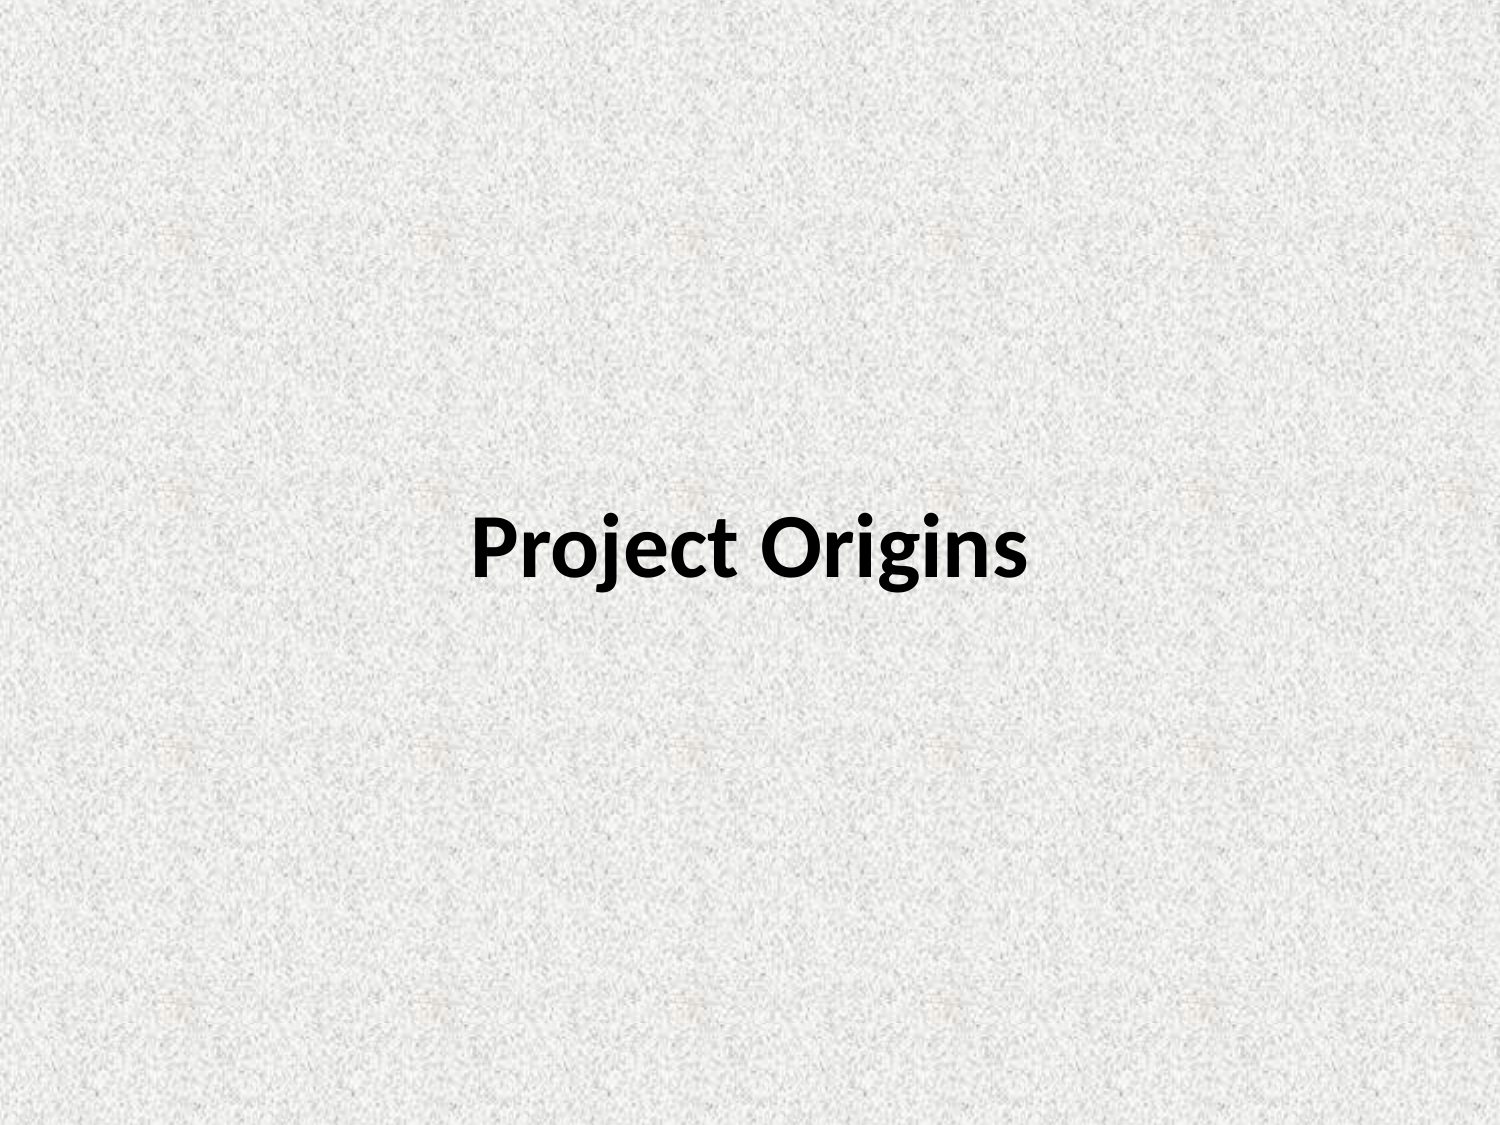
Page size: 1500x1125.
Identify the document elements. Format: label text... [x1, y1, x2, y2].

title Project Origins [112, 420, 1388, 662]
picture [0, 0, 1500, 1125]
